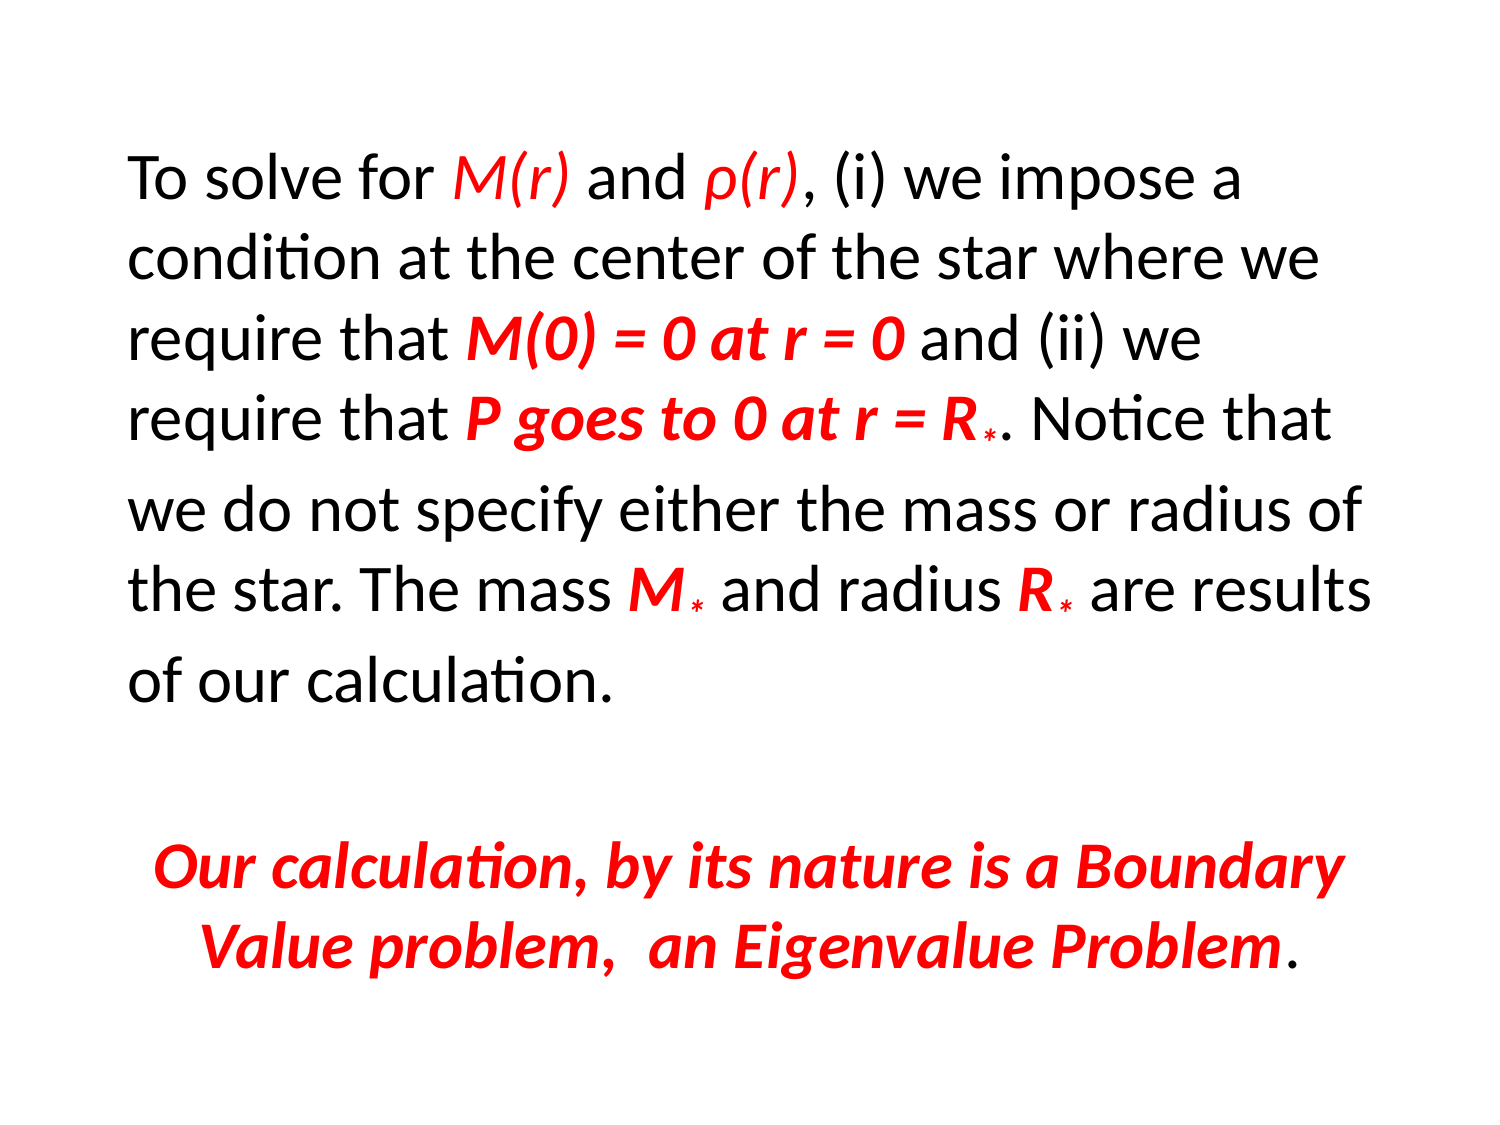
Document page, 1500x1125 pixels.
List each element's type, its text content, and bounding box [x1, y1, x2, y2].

subtitle To solve for M(r) and ρ(r), (i) we impose a condition at the center of the star where we require that M(0) = 0 at r = 0 and (ii) we require that P goes to 0 at r = R*. Notice that we do not specify either the mass or radius of the star. The mass M* and radius R* are results of our calculation. Our calculation, by its nature is a Boundary Value problem, an Eigenvalue Problem. [112, 125, 1388, 1037]
